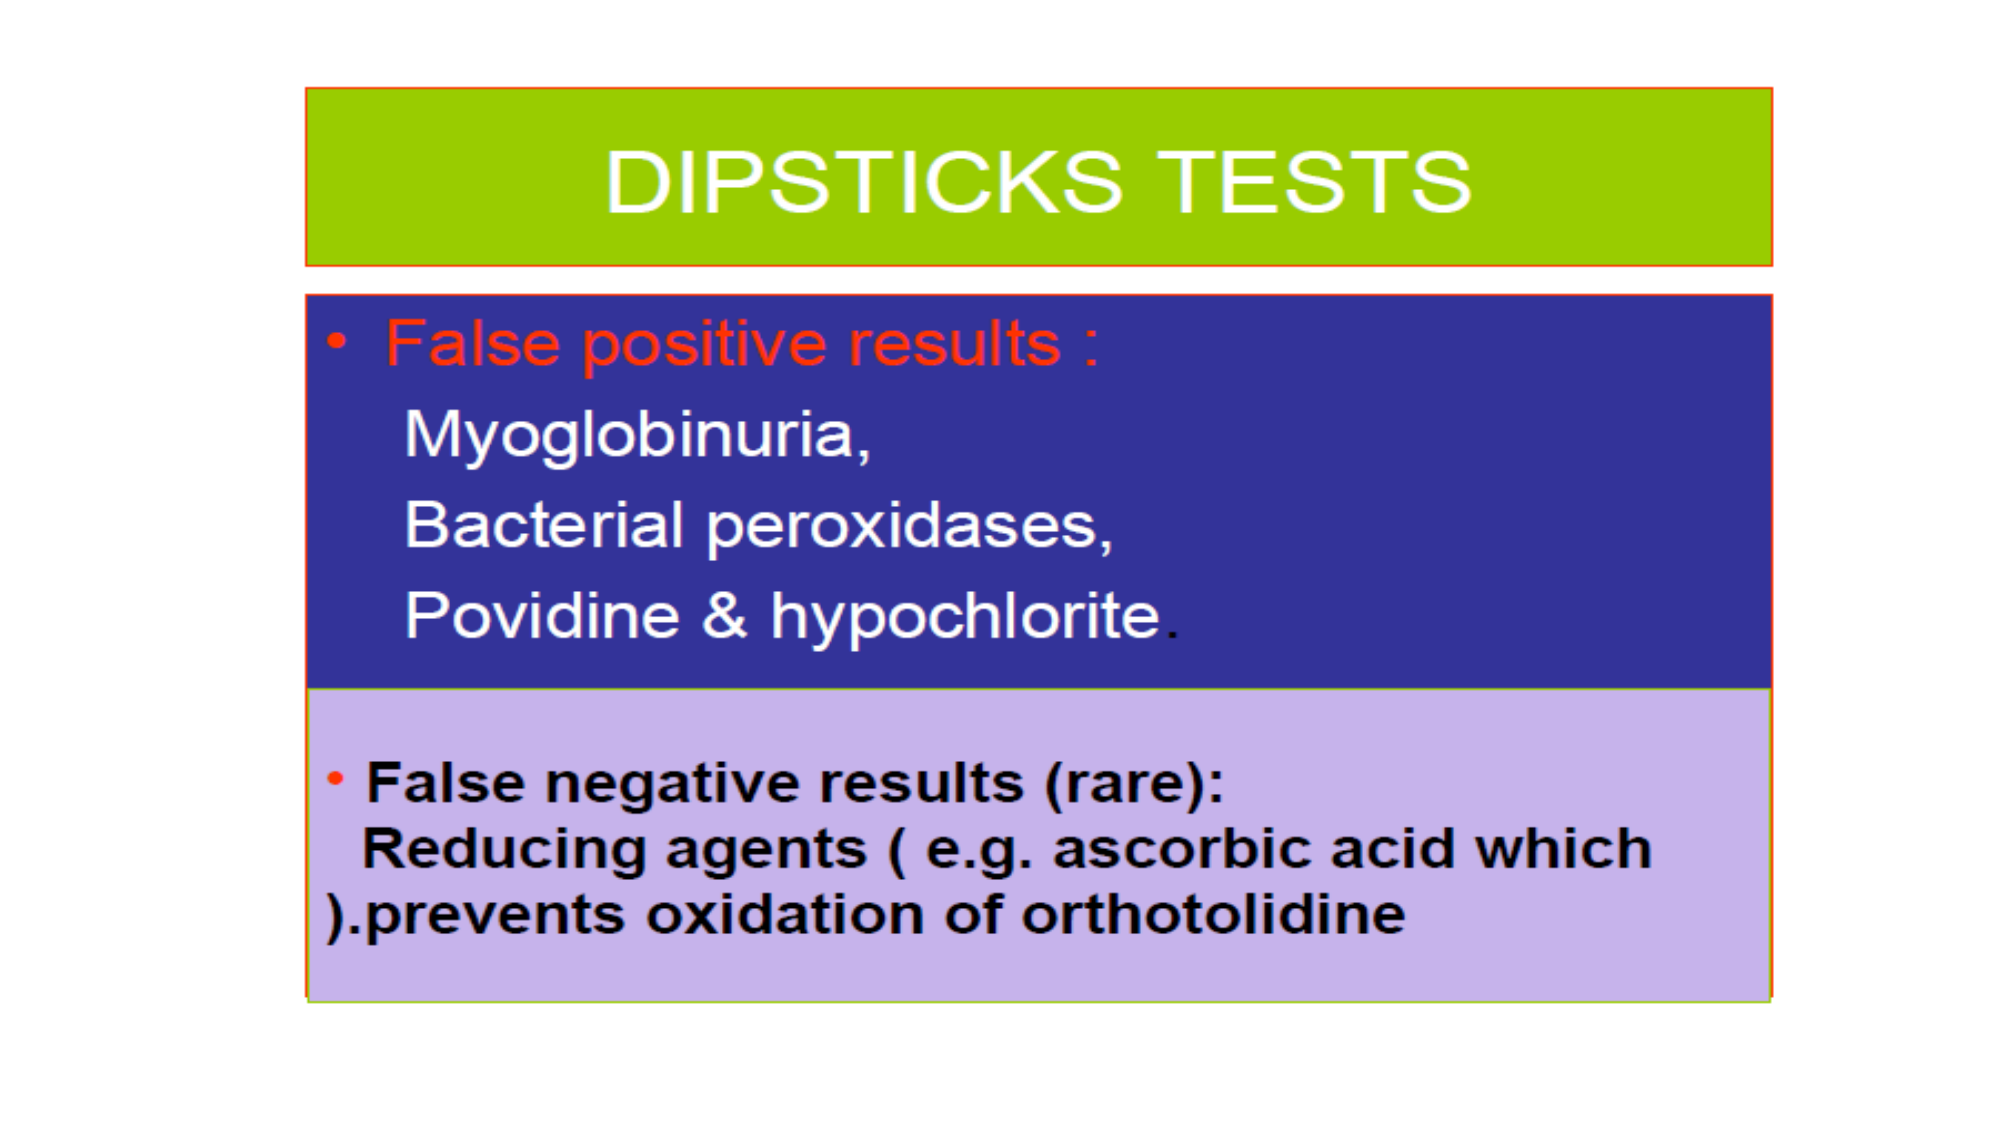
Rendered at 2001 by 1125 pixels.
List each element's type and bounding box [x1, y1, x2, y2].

picture [259, 74, 1803, 1048]
